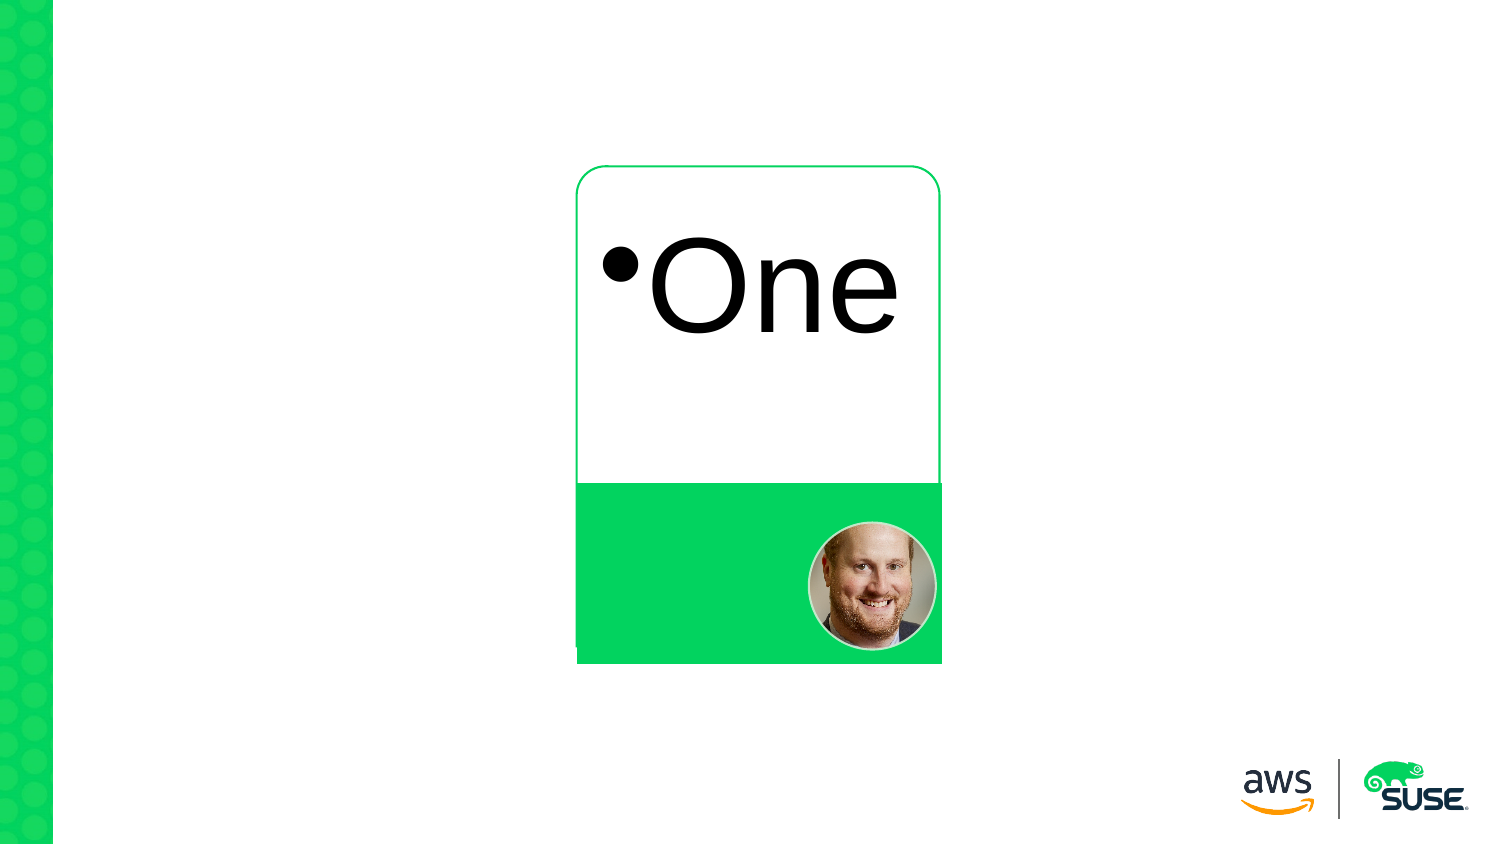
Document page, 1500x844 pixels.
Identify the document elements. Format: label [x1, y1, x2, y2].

text_box [70, 166, 1476, 690]
picture [1241, 770, 1314, 815]
picture [1361, 759, 1470, 812]
picture [0, 0, 53, 844]
